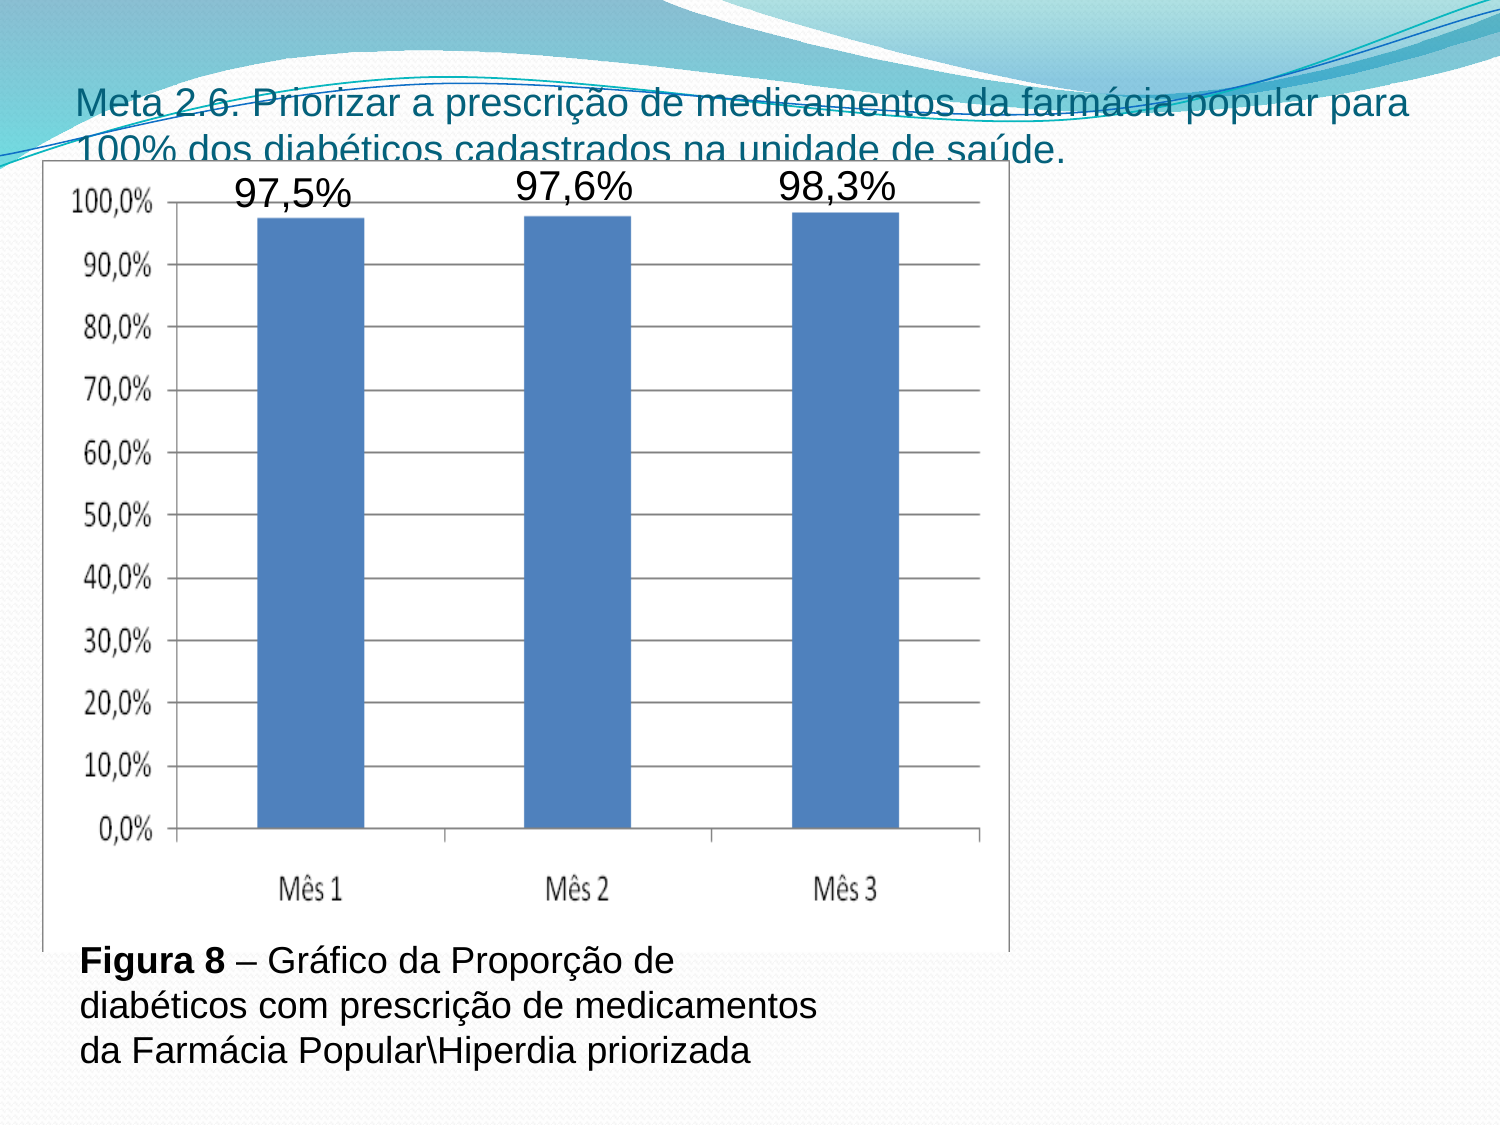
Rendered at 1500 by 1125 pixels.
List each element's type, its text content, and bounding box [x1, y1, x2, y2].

picture [40, 160, 1011, 953]
text_box Figura 8 – Gráfico da Proporção de diabéticos com prescrição de medicamentos da Farmácia Popular\Hiperdia priorizada [64, 965, 851, 1079]
text_box 98,3% [763, 151, 912, 159]
text_box 97,6% [500, 151, 660, 159]
title Meta 2.6. Priorizar a prescrição de medicamentos da farmácia popular para 100% dos diabéticos cadastrados na unidade de saúde. [74, 66, 1426, 221]
